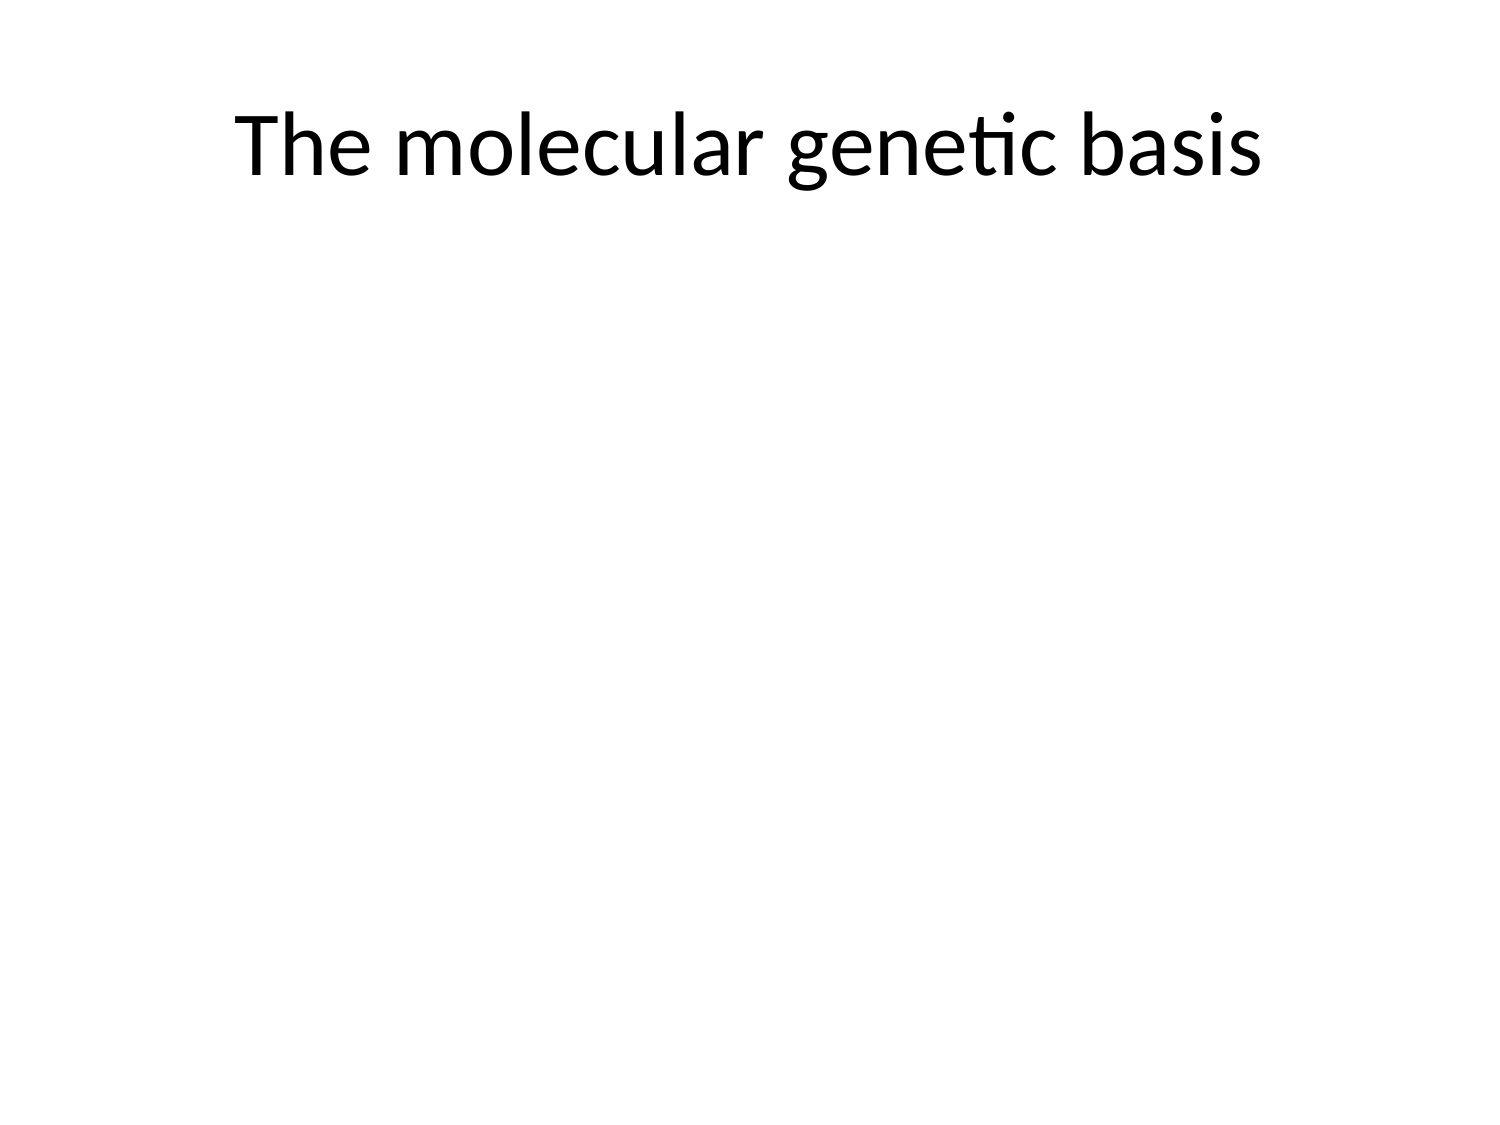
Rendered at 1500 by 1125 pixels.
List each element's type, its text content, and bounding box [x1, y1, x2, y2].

title The molecular genetic basis [75, 45, 1425, 233]
